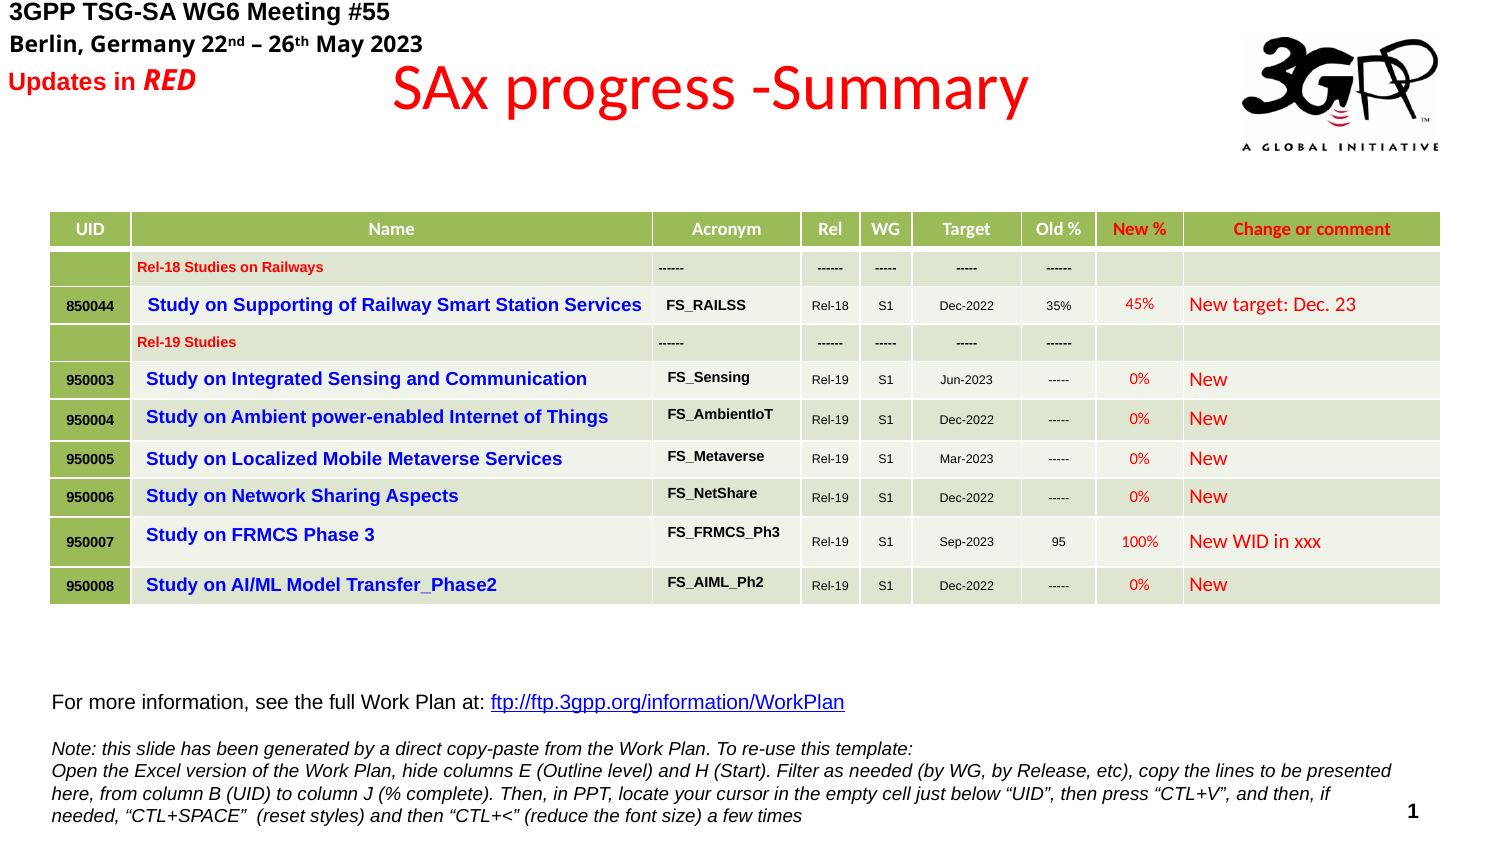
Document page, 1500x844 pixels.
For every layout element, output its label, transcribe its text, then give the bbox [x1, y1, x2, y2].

table_cell S1 [861, 568, 911, 604]
table_cell New [1184, 442, 1440, 477]
table_cell ----- [1022, 479, 1095, 516]
table_cell Dec-2022 [913, 287, 1021, 323]
table_header Name [132, 212, 652, 246]
table_cell 950008 [50, 568, 130, 604]
table_cell Study on Ambient power-enabled Internet of Things [132, 400, 652, 440]
table_cell ----- [1022, 400, 1095, 440]
table_cell 950004 [50, 400, 130, 440]
table_cell New WID in xxx [1184, 518, 1440, 566]
table_cell S1 [861, 479, 911, 516]
table_cell 0% [1097, 362, 1183, 398]
table_cell Study on Integrated Sensing and Communication [132, 362, 652, 398]
table_header Target [913, 212, 1021, 246]
table_cell Study on AI/ML Model Transfer_Phase2 [132, 568, 652, 604]
table_cell ----- [1022, 568, 1095, 604]
table_cell 100% [1097, 518, 1183, 566]
table_cell [1097, 325, 1183, 361]
table_cell Rel-19 [802, 400, 859, 440]
table_cell New [1184, 568, 1440, 604]
table_header Rel [802, 212, 859, 246]
table_cell Rel-19 [802, 479, 859, 516]
table_header Change or comment [1184, 212, 1440, 246]
table_cell [1097, 252, 1183, 286]
table_header WG [861, 212, 911, 246]
table_cell FS_NetShare [653, 479, 800, 516]
table_cell ------ [653, 325, 800, 361]
table_cell Study on Network Sharing Aspects [132, 479, 652, 516]
table_cell Rel-19 [802, 442, 859, 477]
table_cell Dec-2022 [913, 479, 1021, 516]
table_cell ------ [653, 252, 800, 286]
table_cell ----- [913, 325, 1021, 361]
table_header UID [50, 212, 130, 246]
table_cell ----- [861, 252, 911, 286]
table_header Old % [1022, 212, 1095, 246]
table_cell Rel-18 [802, 287, 859, 323]
text_box For more information, see the full Work Plan at: ftp://ftp.3gpp.org/information/WorkPlan [36, 680, 1050, 721]
table_cell ------ [1022, 325, 1095, 361]
table_cell ------ [802, 325, 859, 361]
table_cell Mar-2023 [913, 442, 1021, 477]
table_cell 950006 [50, 479, 130, 516]
table_cell 0% [1097, 479, 1183, 516]
table_cell 0% [1097, 442, 1183, 477]
table_cell S1 [861, 287, 911, 323]
table_cell 950007 [50, 518, 130, 566]
table_cell ----- [861, 325, 911, 361]
table_cell FS_FRMCS_Ph3 [653, 518, 800, 566]
text_box Note: this slide has been generated by a direct copy-paste from the Work Plan. To re-use this template: Open the Excel version of the Work Plan, hide columns E (Outline level) and H (Start). Filter as needed (by WG, by Release, etc), copy the lines to be presented here, from column B (UID) to column J (% complete). Then, in PPT, locate your cursor in the empty cell just below “UID”, then press “CTL+V”, and then, if needed, “CTL+SPACE” (reset styles) and then “CTL+<” (reduce the font size) a few times [36, 729, 1411, 844]
table_cell S1 [861, 400, 911, 440]
table_cell ------ [1022, 252, 1095, 286]
table_cell [1184, 252, 1440, 286]
table_cell 0% [1097, 400, 1183, 440]
table_cell FS_Metaverse [653, 442, 800, 477]
table_cell 95 [1022, 518, 1095, 566]
table_cell S1 [861, 362, 911, 398]
text_box Updates in RED [8, 69, 249, 96]
title SAx progress -Summary [151, 12, 1272, 154]
table_cell Study on FRMCS Phase 3 [132, 518, 652, 566]
table_header New % [1097, 212, 1183, 246]
table_cell Rel-19 [802, 362, 859, 398]
table_cell FS_AIML_Ph2 [653, 568, 800, 604]
table_cell ----- [1022, 362, 1095, 398]
table_cell New target: Dec. 23 [1184, 287, 1440, 323]
table_cell New [1184, 400, 1440, 440]
table_cell 35% [1022, 287, 1095, 323]
table_cell FS_Sensing [653, 362, 800, 398]
table_cell Dec-2022 [913, 400, 1021, 440]
table_cell 850044 [50, 287, 130, 323]
table_cell 45% [1097, 287, 1183, 323]
table_cell ------ [802, 252, 859, 286]
table_cell [50, 325, 130, 361]
table_cell Rel-19 [802, 568, 859, 604]
table_cell 950003 [50, 362, 130, 398]
table_cell S1 [861, 518, 911, 566]
table_cell Rel-19 [802, 518, 859, 566]
table_header Acronym [653, 212, 800, 246]
table_cell [1184, 325, 1440, 361]
table_cell Rel-19 Studies [132, 325, 652, 361]
table_cell 950005 [50, 442, 130, 477]
table_cell Sep-2023 [913, 518, 1021, 566]
table_cell ----- [1022, 442, 1095, 477]
table_cell [50, 252, 130, 286]
table_cell 0% [1097, 568, 1183, 604]
table_cell Rel-18 Studies on Railways [132, 252, 652, 286]
table_cell ----- [913, 252, 1021, 286]
table_cell Dec-2022 [913, 568, 1021, 604]
table_cell S1 [861, 442, 911, 477]
table_cell Study on Localized Mobile Metaverse Services [132, 442, 652, 477]
table_cell Jun-2023 [913, 362, 1021, 398]
table_cell New [1184, 362, 1440, 398]
table_cell FS_AmbientIoT [653, 400, 800, 440]
table_cell FS_RAILSS [653, 287, 800, 323]
table_cell Study on Supporting of Railway Smart Station Services [132, 287, 652, 323]
table_cell New [1184, 479, 1440, 516]
picture [1272, 37, 1438, 151]
